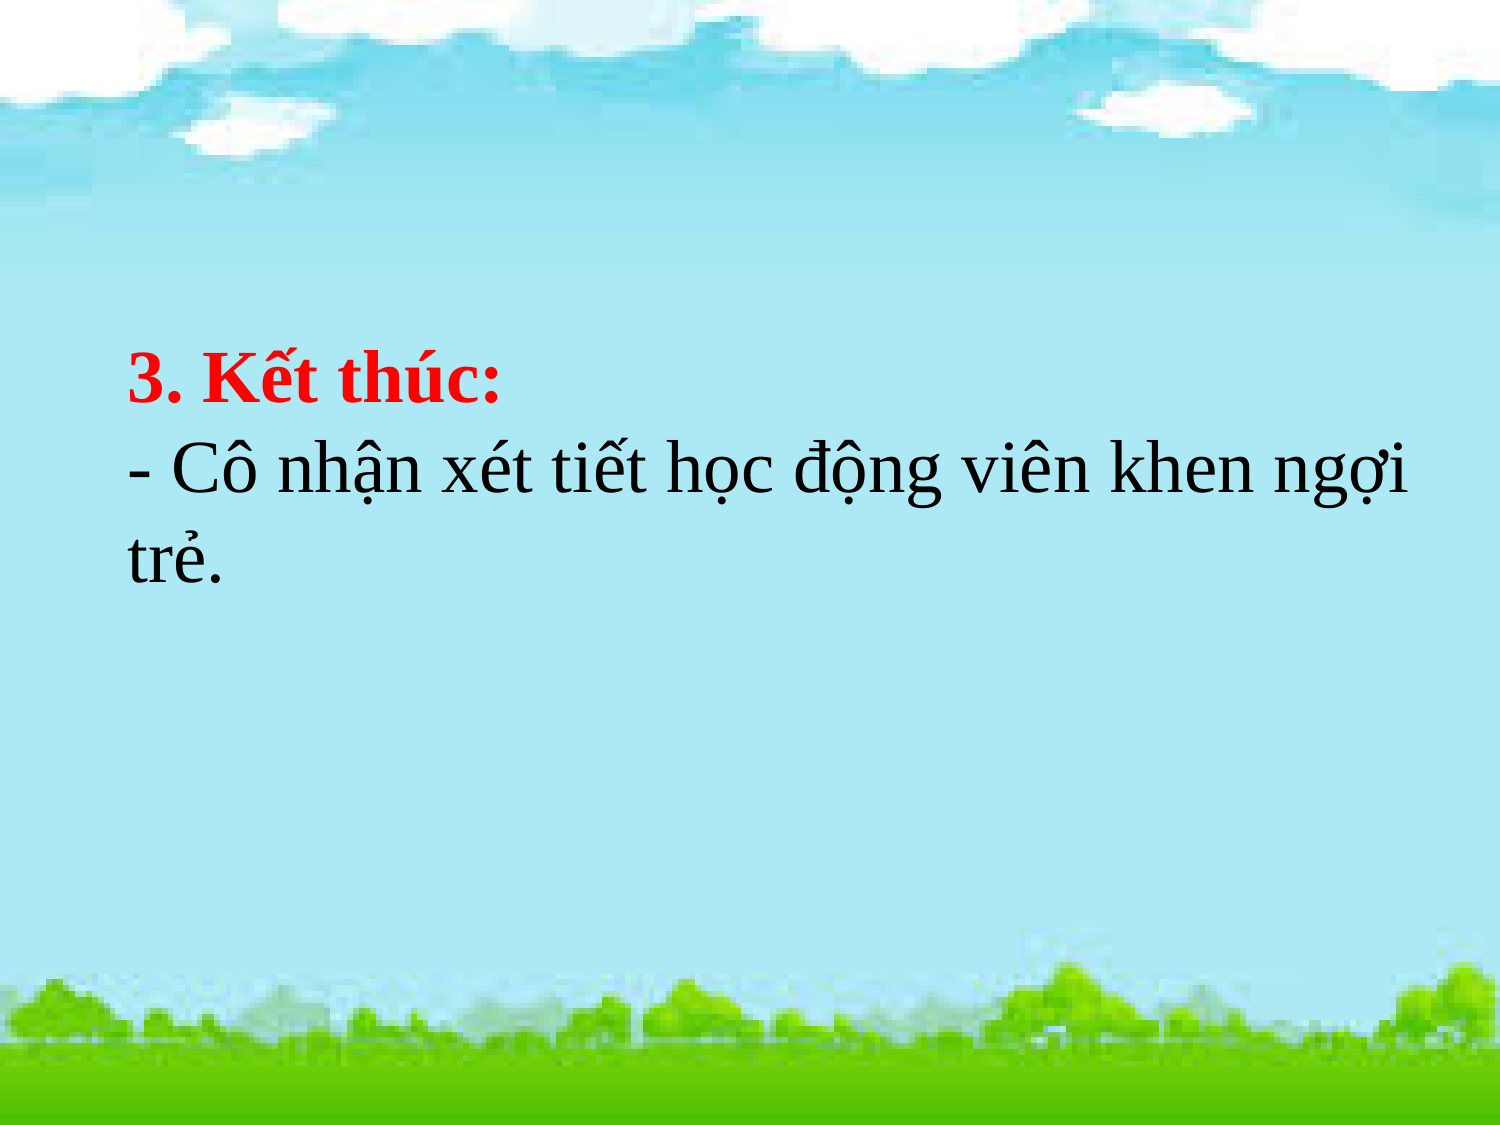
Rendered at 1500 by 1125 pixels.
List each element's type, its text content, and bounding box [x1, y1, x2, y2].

picture [0, 0, 1500, 1125]
title 3. Kết thúc: - Cô nhận xét tiết học động viên khen ngợi trẻ. [112, 324, 1438, 600]
